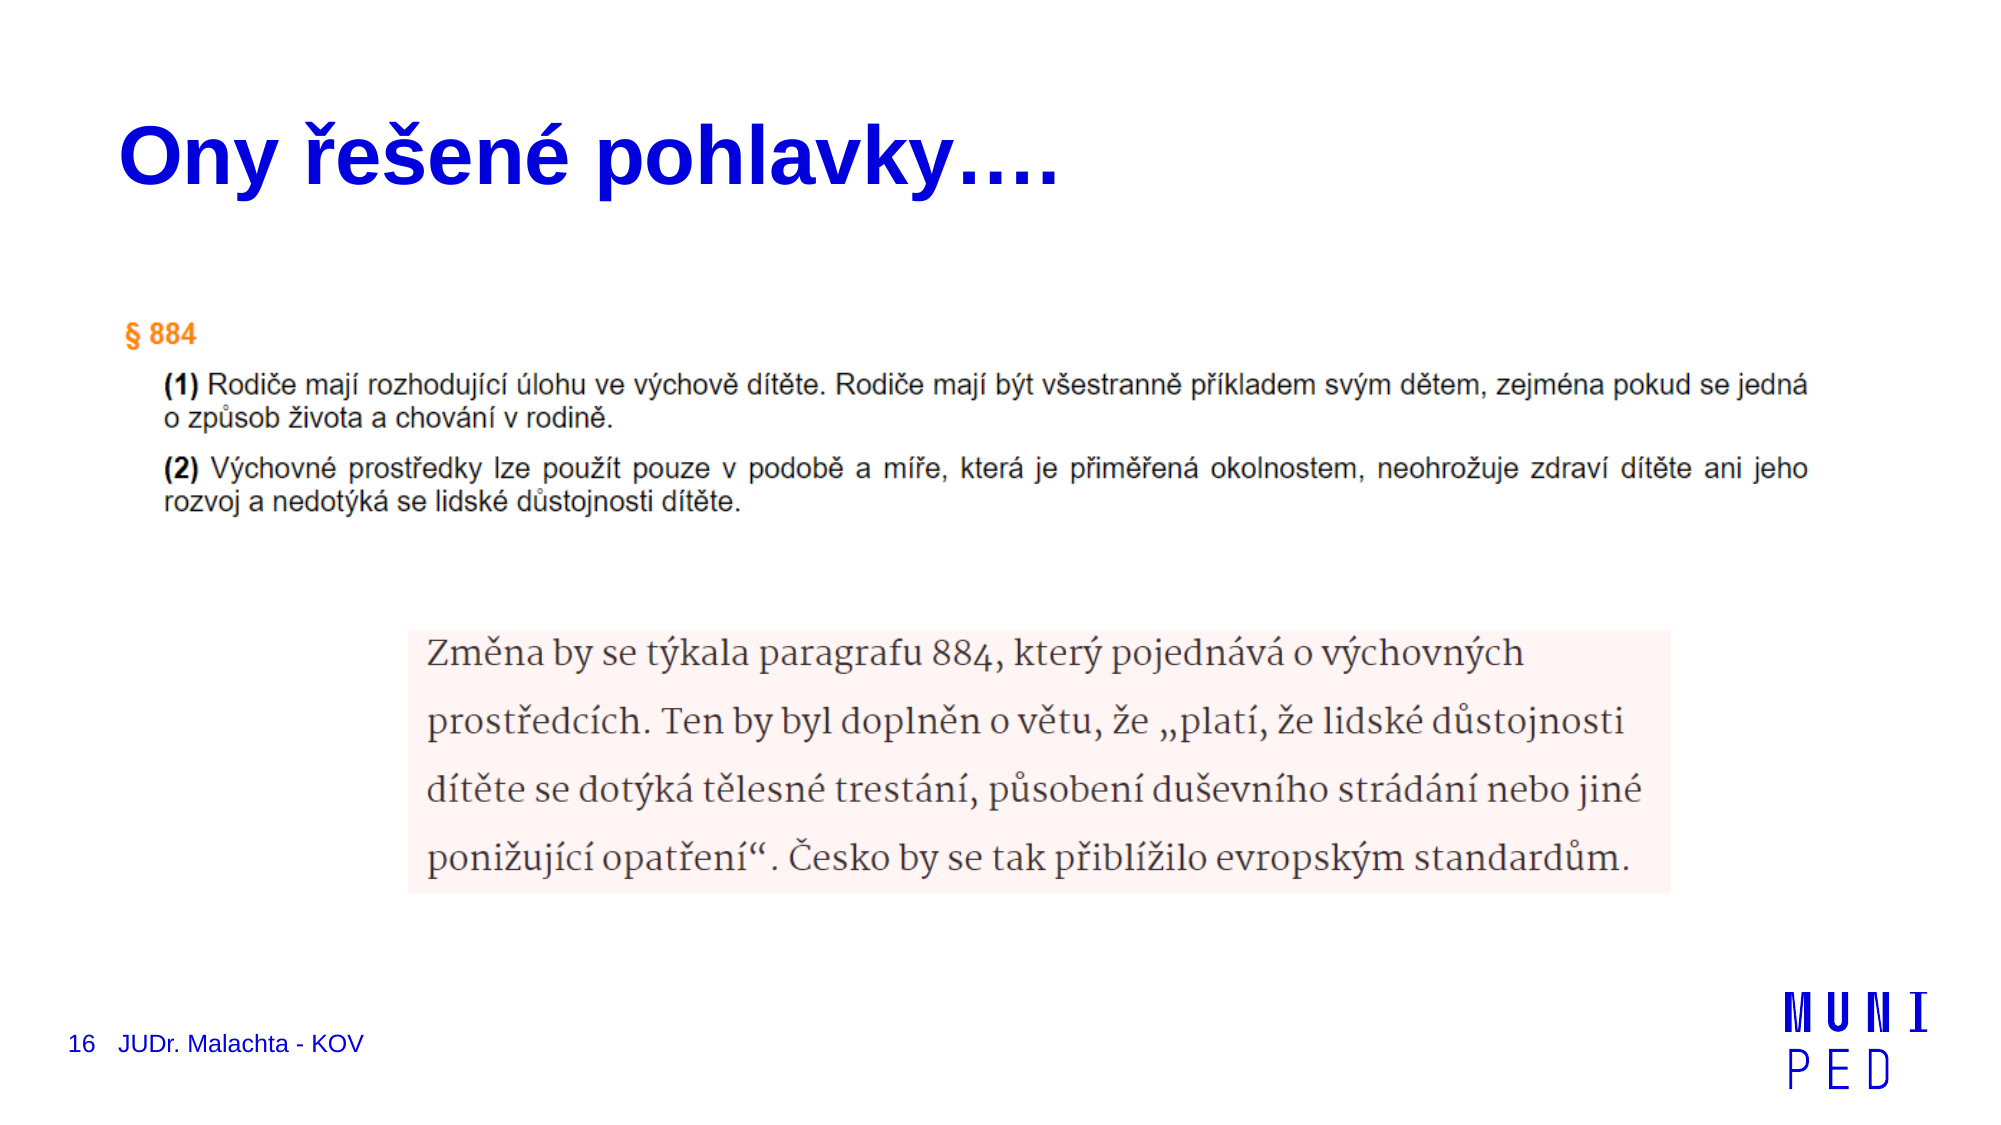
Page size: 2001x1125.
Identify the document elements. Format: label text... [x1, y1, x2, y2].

title Ony řešené pohlavky…. [118, 118, 1883, 193]
slide_number 16 [67, 1021, 110, 1063]
picture [408, 631, 1671, 893]
footer JUDr. Malachta - KOV [118, 1021, 1418, 1063]
picture [88, 314, 1853, 523]
